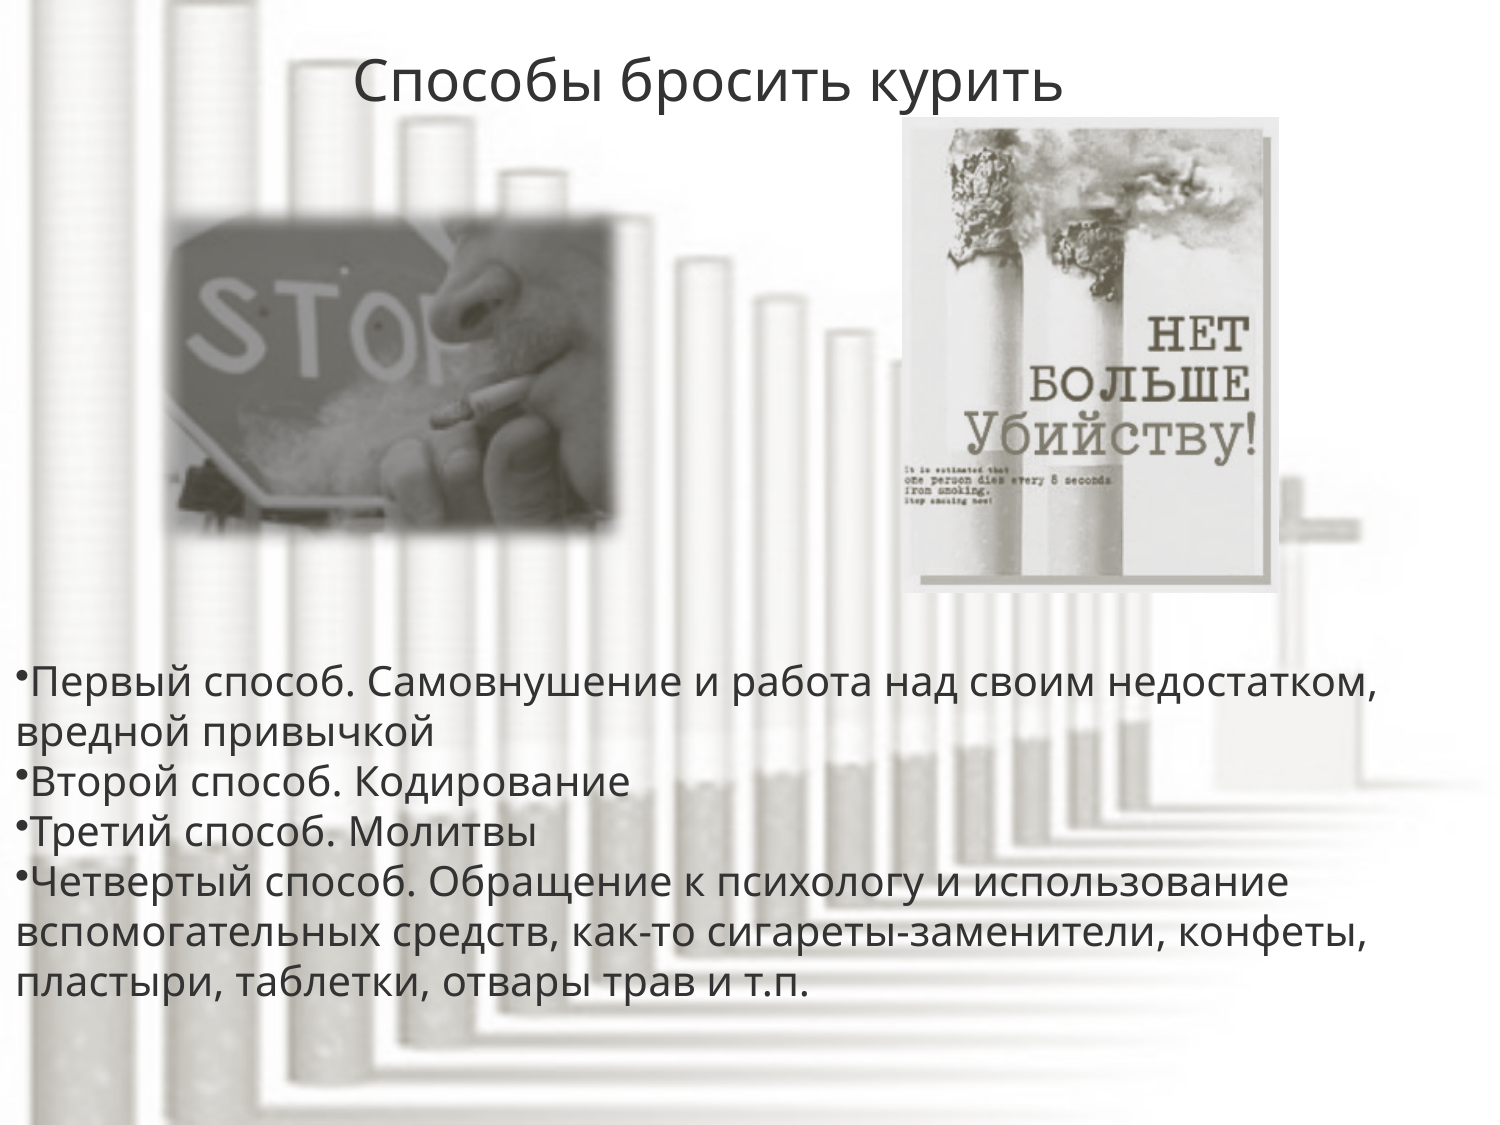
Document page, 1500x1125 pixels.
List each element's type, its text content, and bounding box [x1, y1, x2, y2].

picture [902, 116, 1280, 593]
text_box Способы бросить курить [337, 35, 1080, 201]
text_box Первый способ. Самовнушение и работа над своим недостатком, вредной привычкой Второй способ. Кодирование Третий способ. Молитвы Четвертый способ. Обращение к психологу и использование вспомогательных средств, как-то сигареты-заменители, конфеты, пластыри, таблетки, отвары трав и т.п. [0, 647, 1500, 1123]
picture [152, 198, 633, 552]
